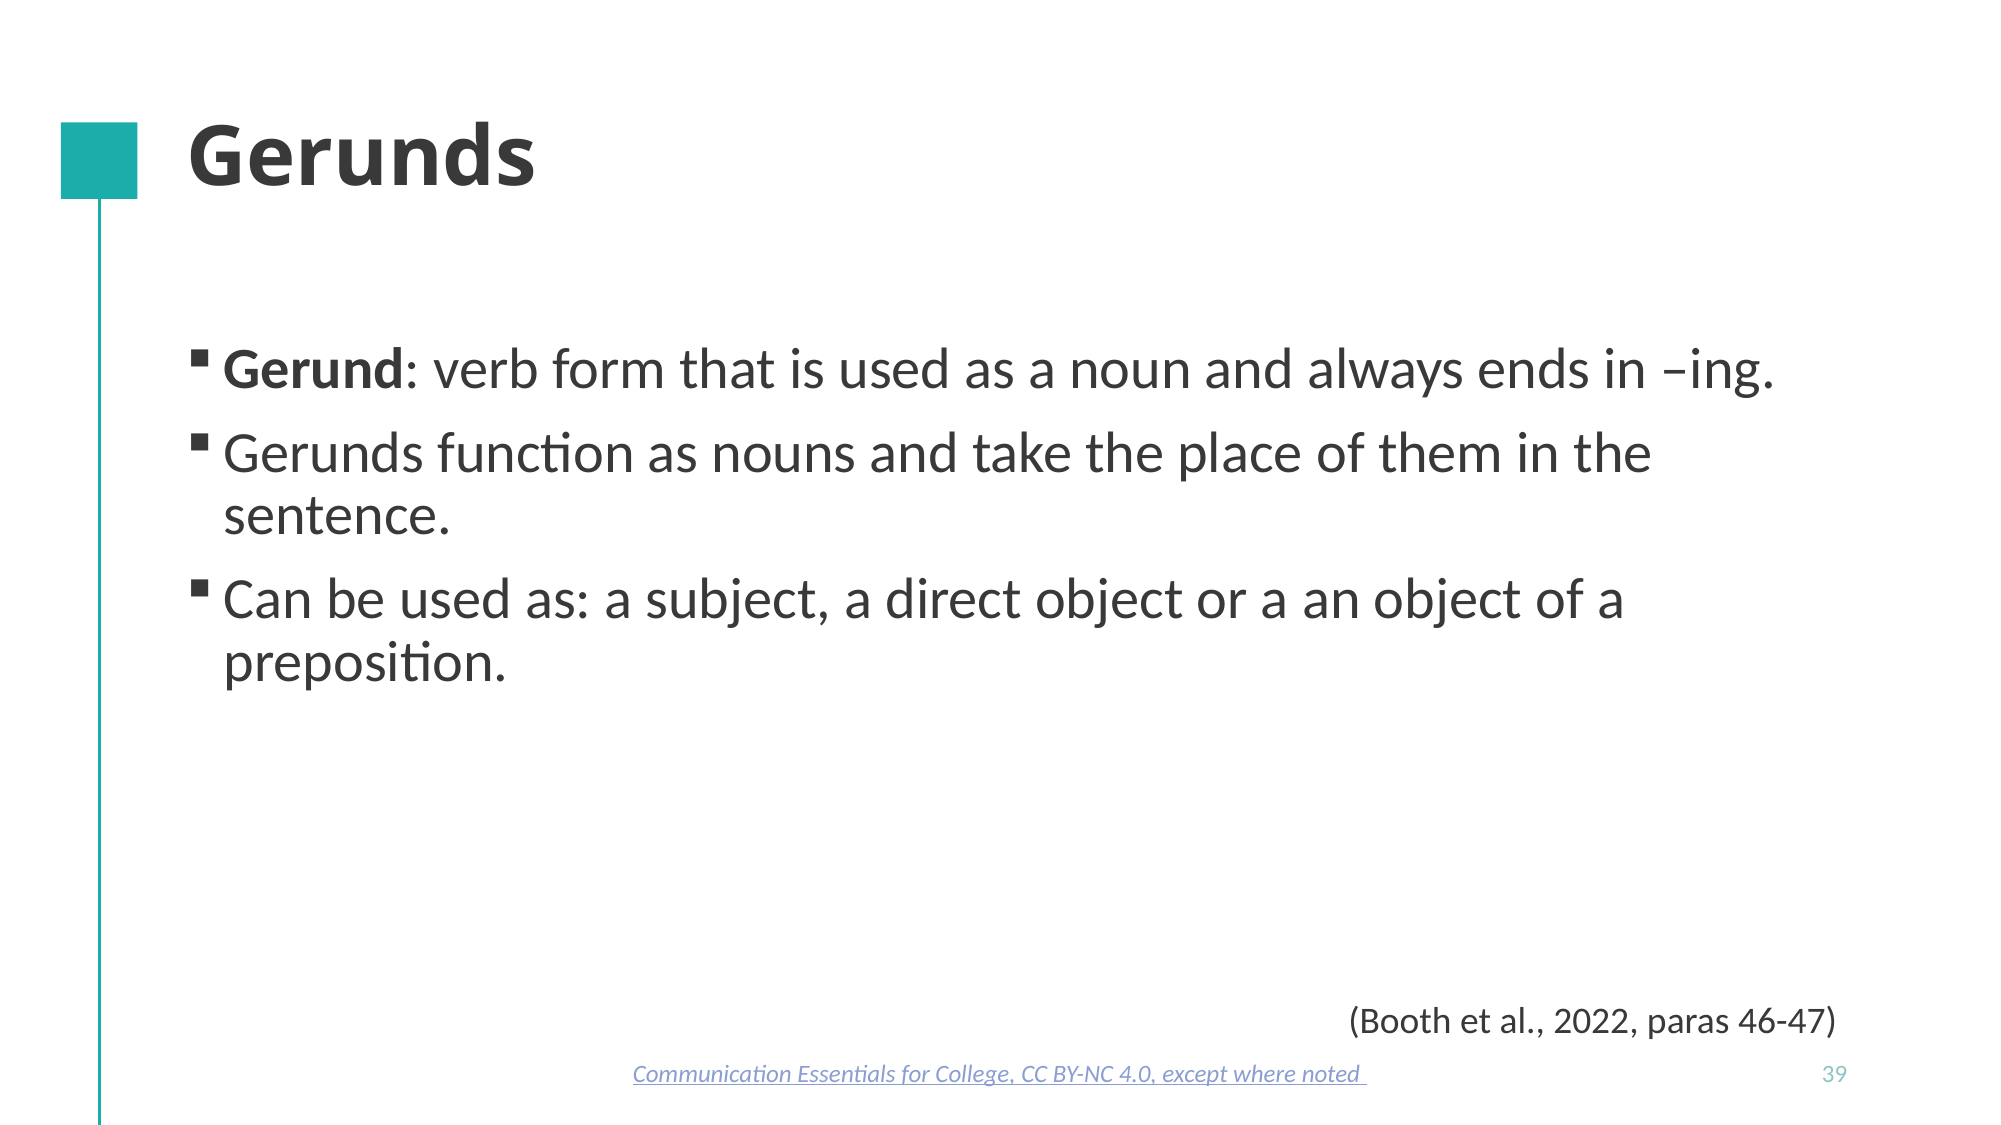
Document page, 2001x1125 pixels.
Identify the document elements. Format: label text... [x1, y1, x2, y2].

title Gerunds [171, 105, 1863, 278]
slide_number 39 [1412, 1042, 1863, 1103]
footer Communication Essentials for College, CC BY-NC 4.0, except where noted [590, 1042, 1410, 1102]
text_box (Booth et al., 2022, paras 46-47) [1333, 988, 2000, 1049]
list Gerund: verb form that is used as a noun and always ends in –ing. Gerunds function as nouns and take the place of them in the sentence. Can be used as: a subject, a direct object or a an object of a preposition. [171, 330, 1863, 1014]
